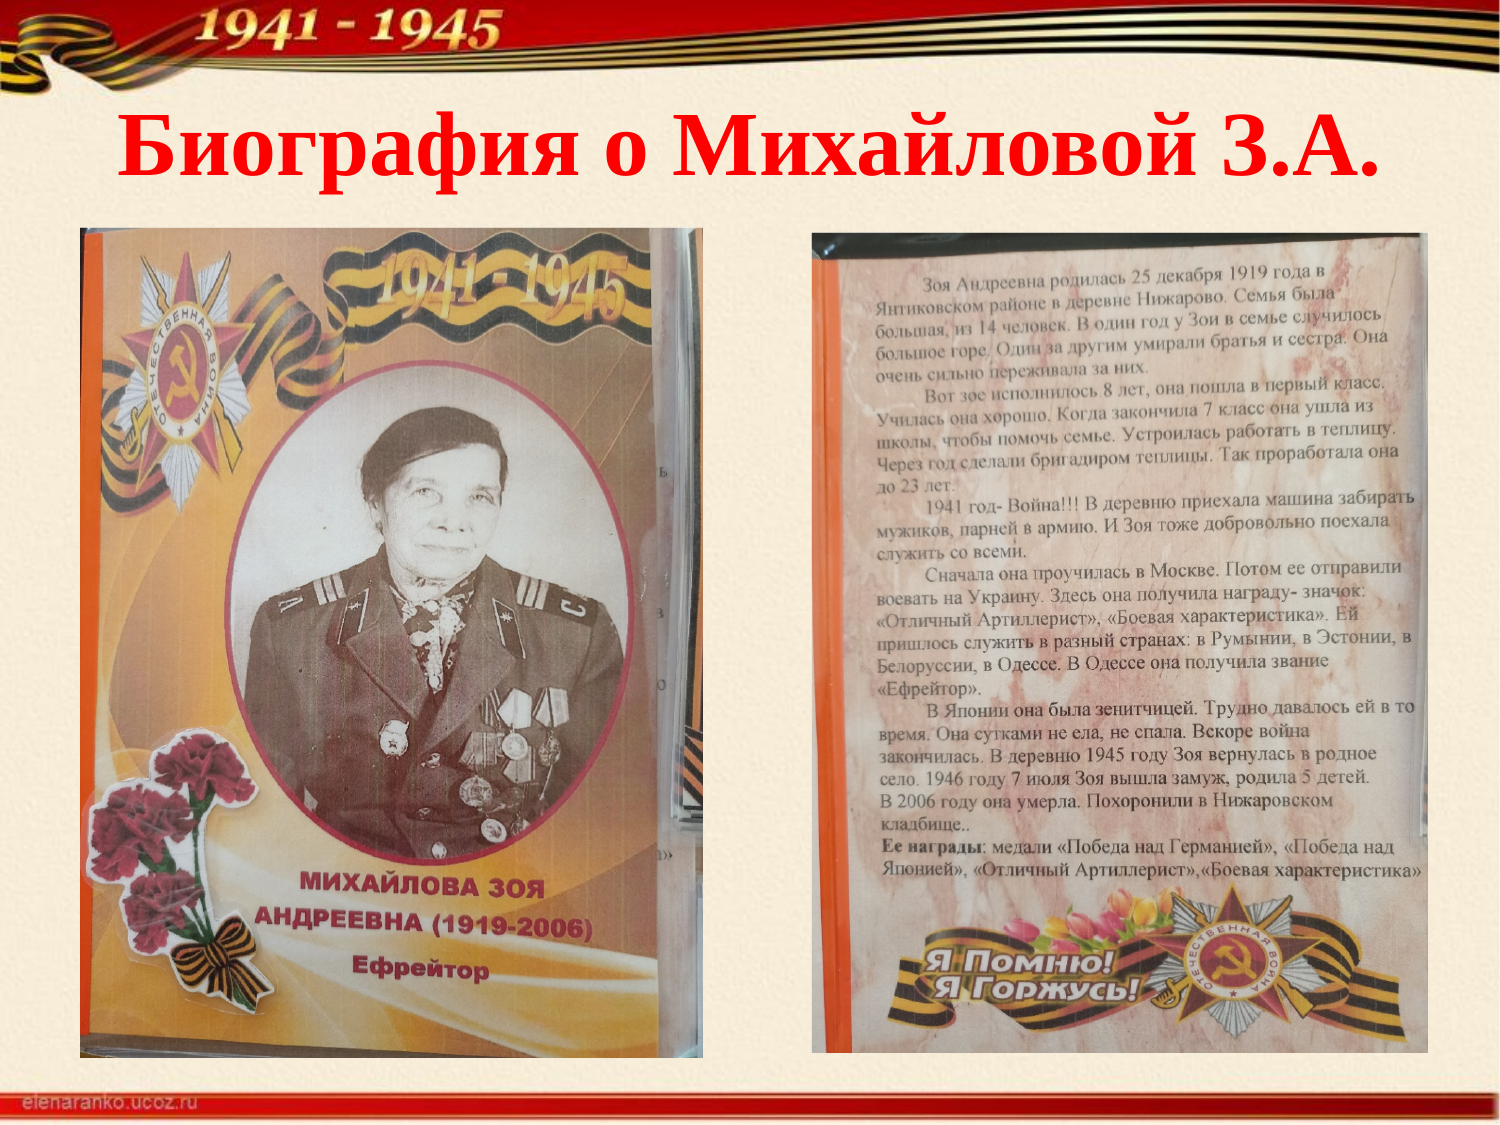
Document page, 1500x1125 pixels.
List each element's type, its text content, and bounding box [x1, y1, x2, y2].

title Биография о Михайловой З.А. [75, 45, 1425, 233]
picture [0, 0, 1500, 1125]
